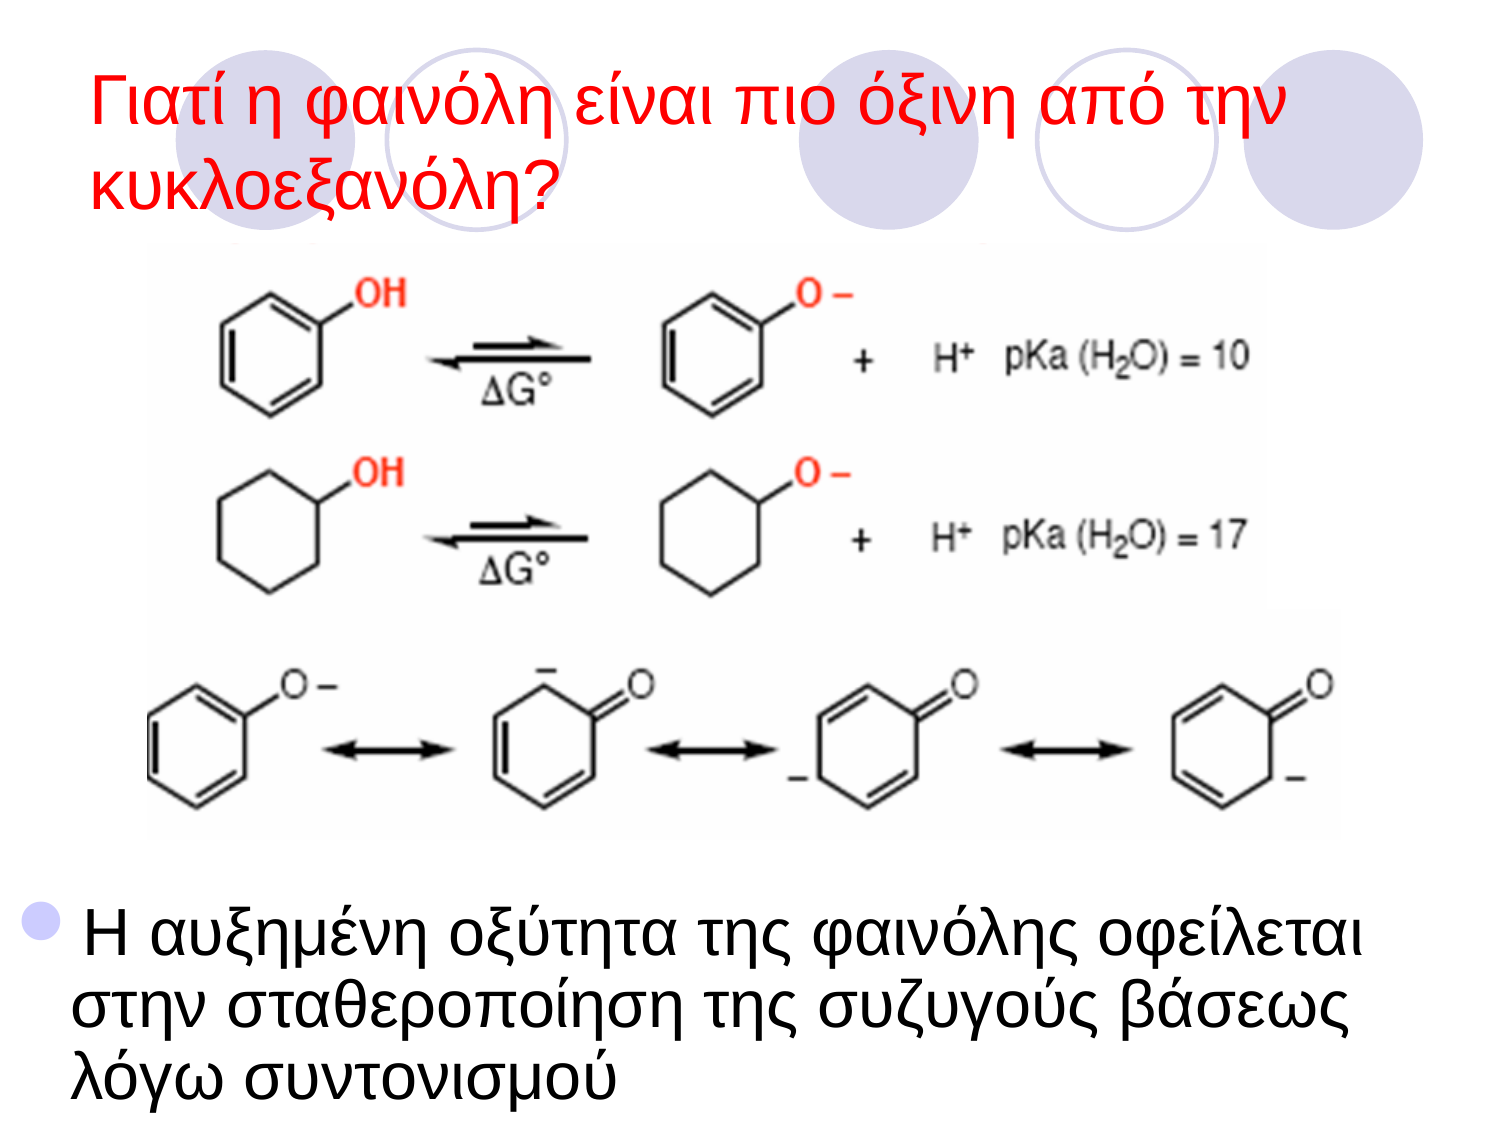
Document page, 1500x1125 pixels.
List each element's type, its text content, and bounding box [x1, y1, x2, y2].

picture [147, 243, 1341, 840]
text_box Γιατί η φαινόλη είναι πιο όξινη από την κυκλοεξανόλη? [74, 45, 1425, 233]
text_box Η αυξημένη οξύτητα της φαινόλης οφείλεται στην σταθεροποίηση της συζυγούς βάσεως λόγω συντονισμού [0, 262, 1500, 1125]
